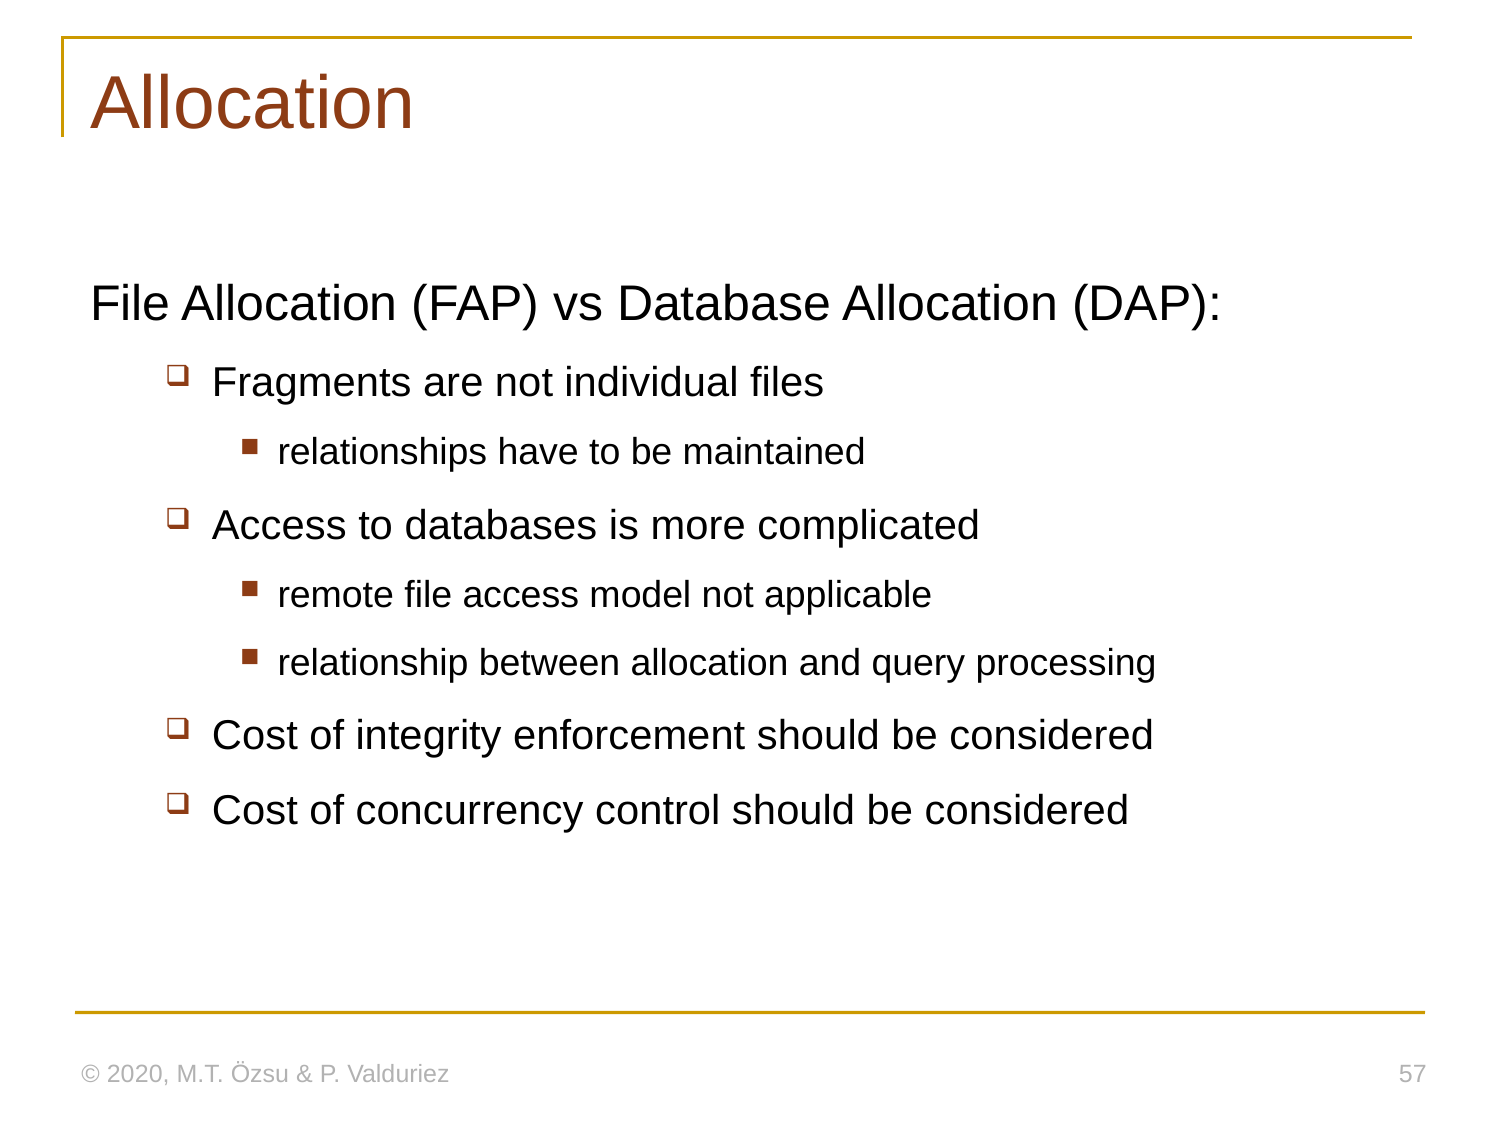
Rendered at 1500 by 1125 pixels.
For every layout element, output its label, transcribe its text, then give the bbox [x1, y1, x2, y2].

footer © 2020, M.T. Özsu & P. Valduriez [66, 1042, 573, 1103]
slide_number 57 [1104, 1042, 1442, 1103]
title Allocation [74, 45, 1426, 233]
list File Allocation (FAP) vs Database Allocation (DAP): Fragments are not individual files relationships have to be maintained Access to databases is more complicated remote file access model not applicable relationship between allocation and query processing Cost of integrity enforcement should be considered Cost of concurrency control should be considered [74, 262, 1426, 1006]
